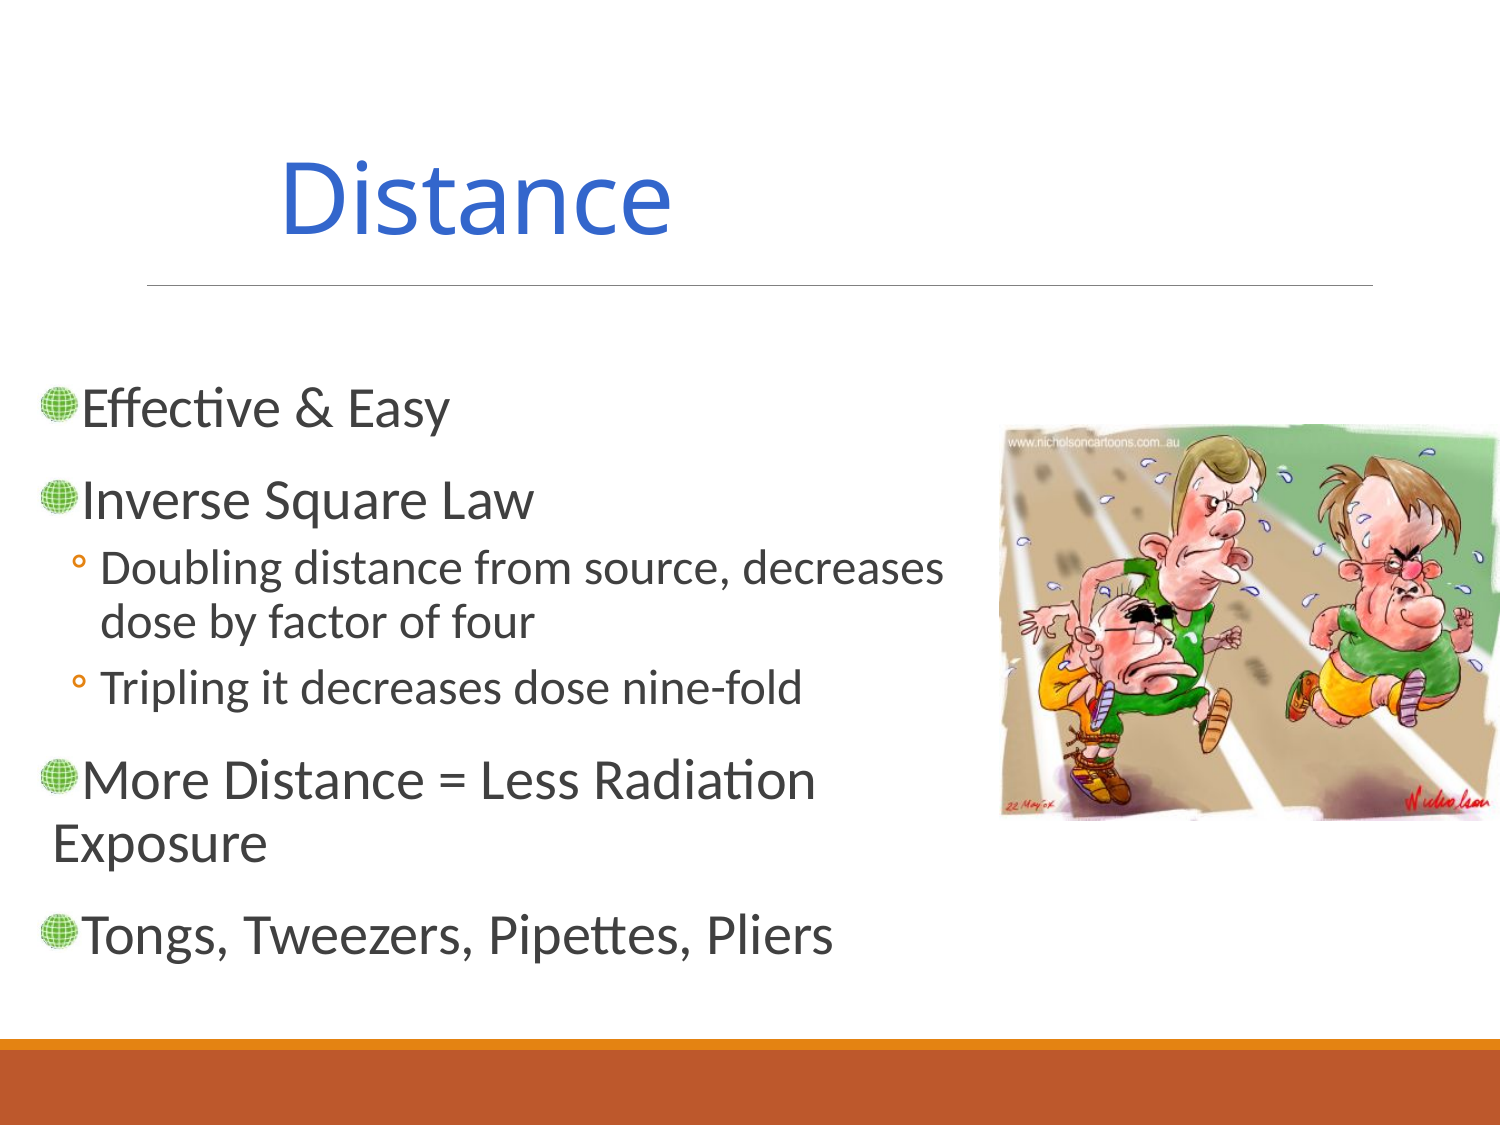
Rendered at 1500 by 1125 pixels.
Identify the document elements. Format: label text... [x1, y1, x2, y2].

picture [37, 756, 82, 798]
picture [999, 424, 1500, 822]
picture [37, 477, 82, 518]
picture [37, 911, 82, 953]
title Distance [262, 75, 1263, 263]
list Effective & Easy Inverse Square Law Doubling distance from source, decreases dose by factor of four Tripling it decreases dose nine-fold More Distance = Less Radiation Exposure Tongs, Tweezers, Pipettes, Pliers [37, 370, 1000, 1113]
picture [37, 384, 82, 426]
